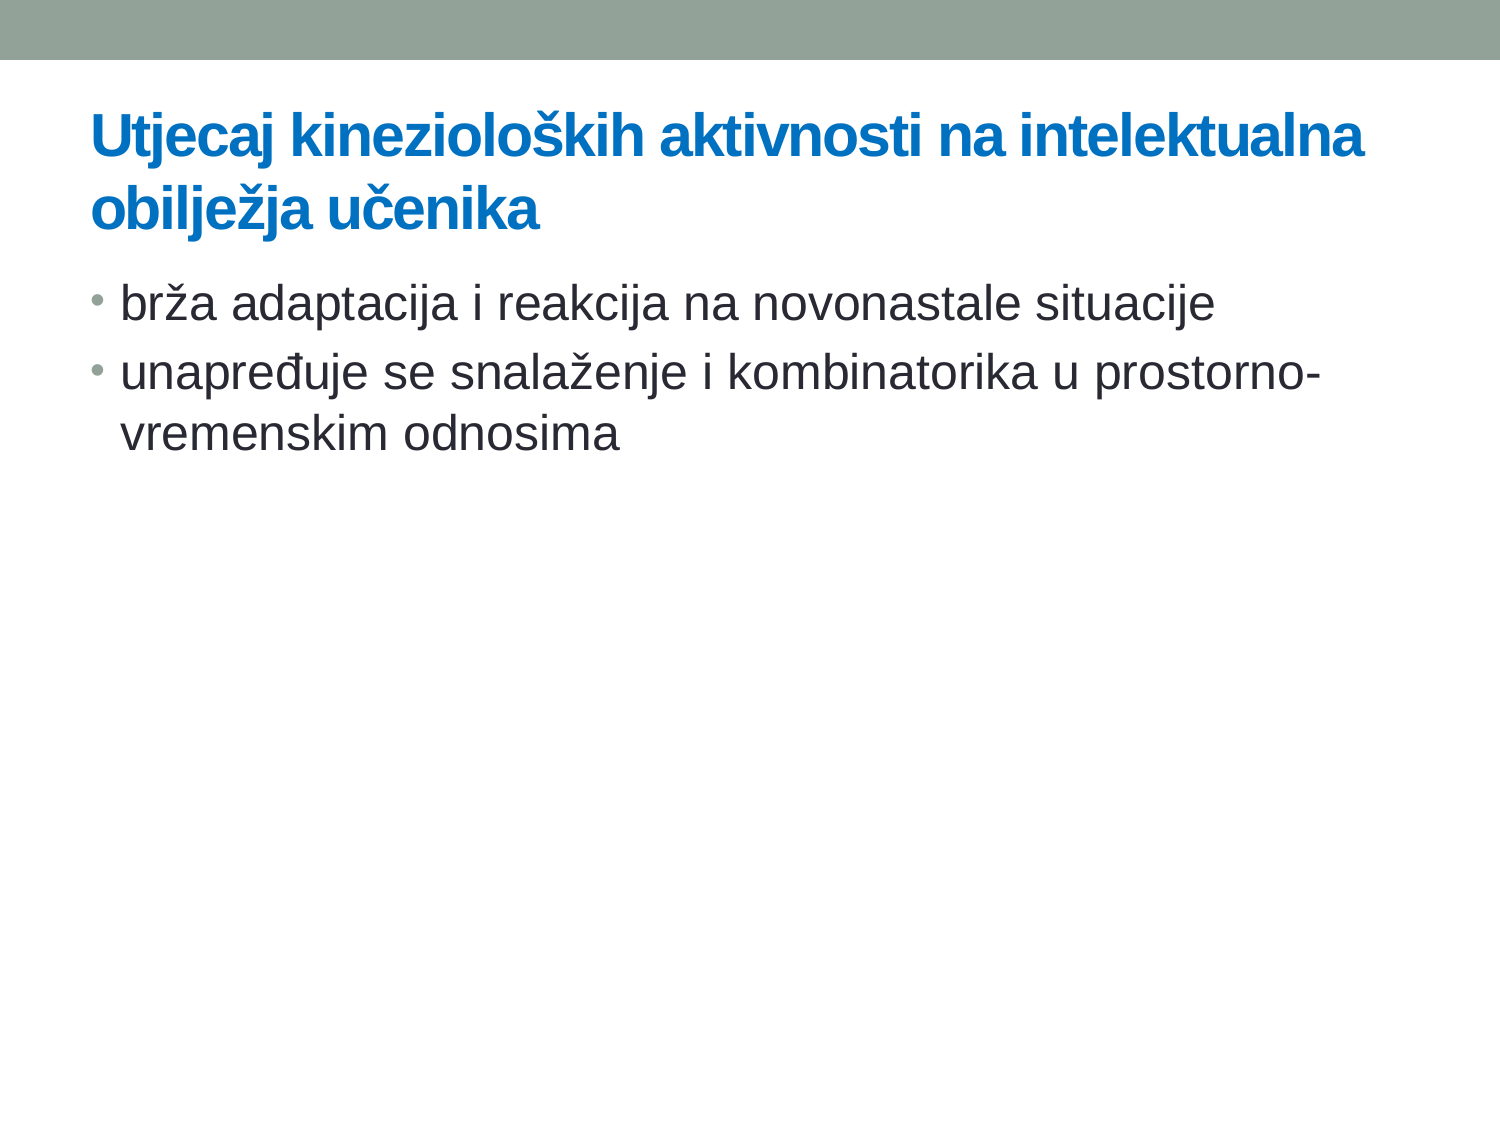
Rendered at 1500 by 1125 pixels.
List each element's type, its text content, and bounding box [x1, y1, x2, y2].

list brža adaptacija i reakcija na novonastale situacije unapređuje se snalaženje i kombinatorika u prostorno-vremenskim odnosima [75, 262, 1425, 1063]
title Utjecaj kinezioloških aktivnosti na intelektualna obilježja učenika [75, 87, 1425, 250]
